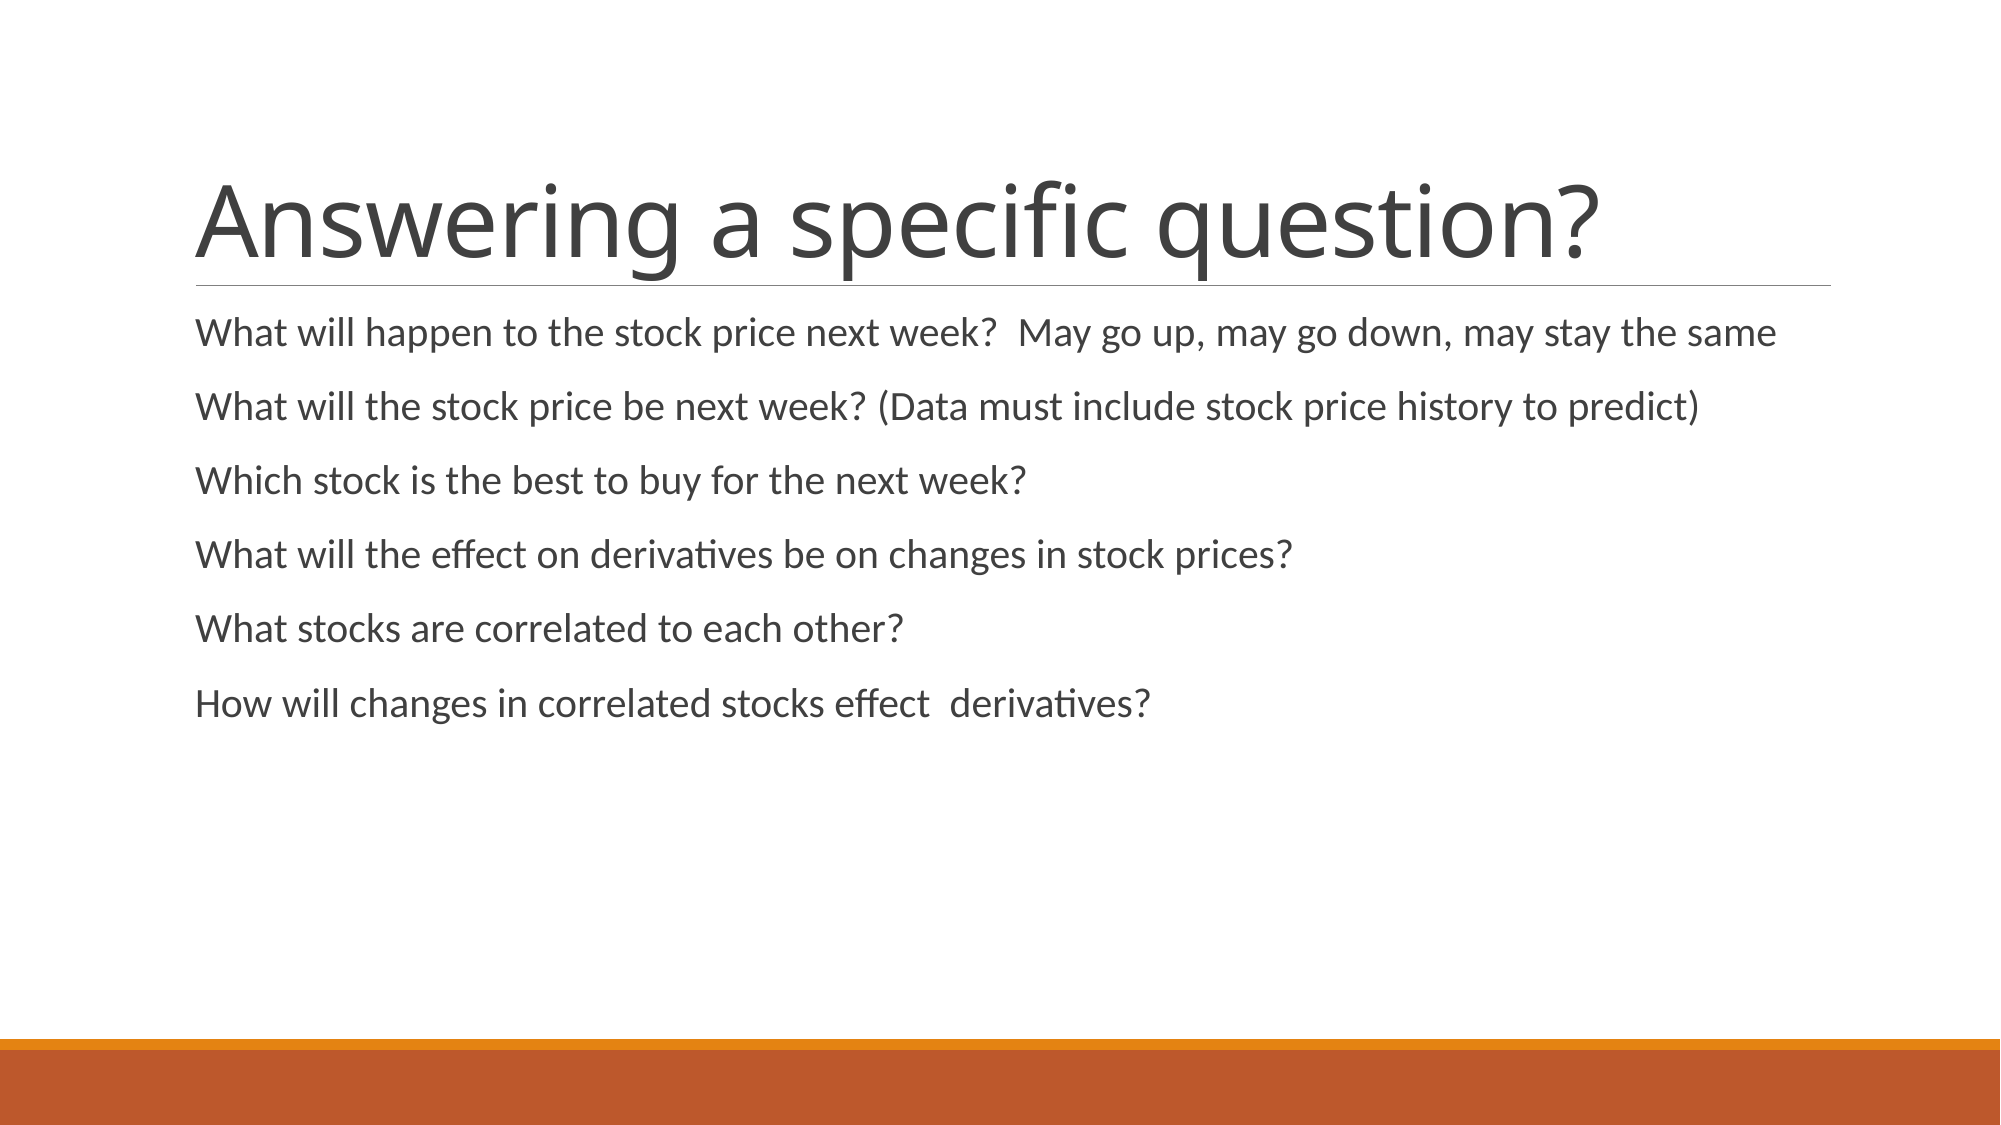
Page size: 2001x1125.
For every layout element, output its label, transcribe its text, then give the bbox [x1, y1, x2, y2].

list What will happen to the stock price next week? May go up, may go down, may stay the same What will the stock price be next week? (Data must include stock price history to predict) Which stock is the best to buy for the next week? What will the effect on derivatives be on changes in stock prices? What stocks are correlated to each other? How will changes in correlated stocks effect derivatives? [180, 302, 1830, 963]
title Answering a specific question? [180, 47, 1830, 285]
